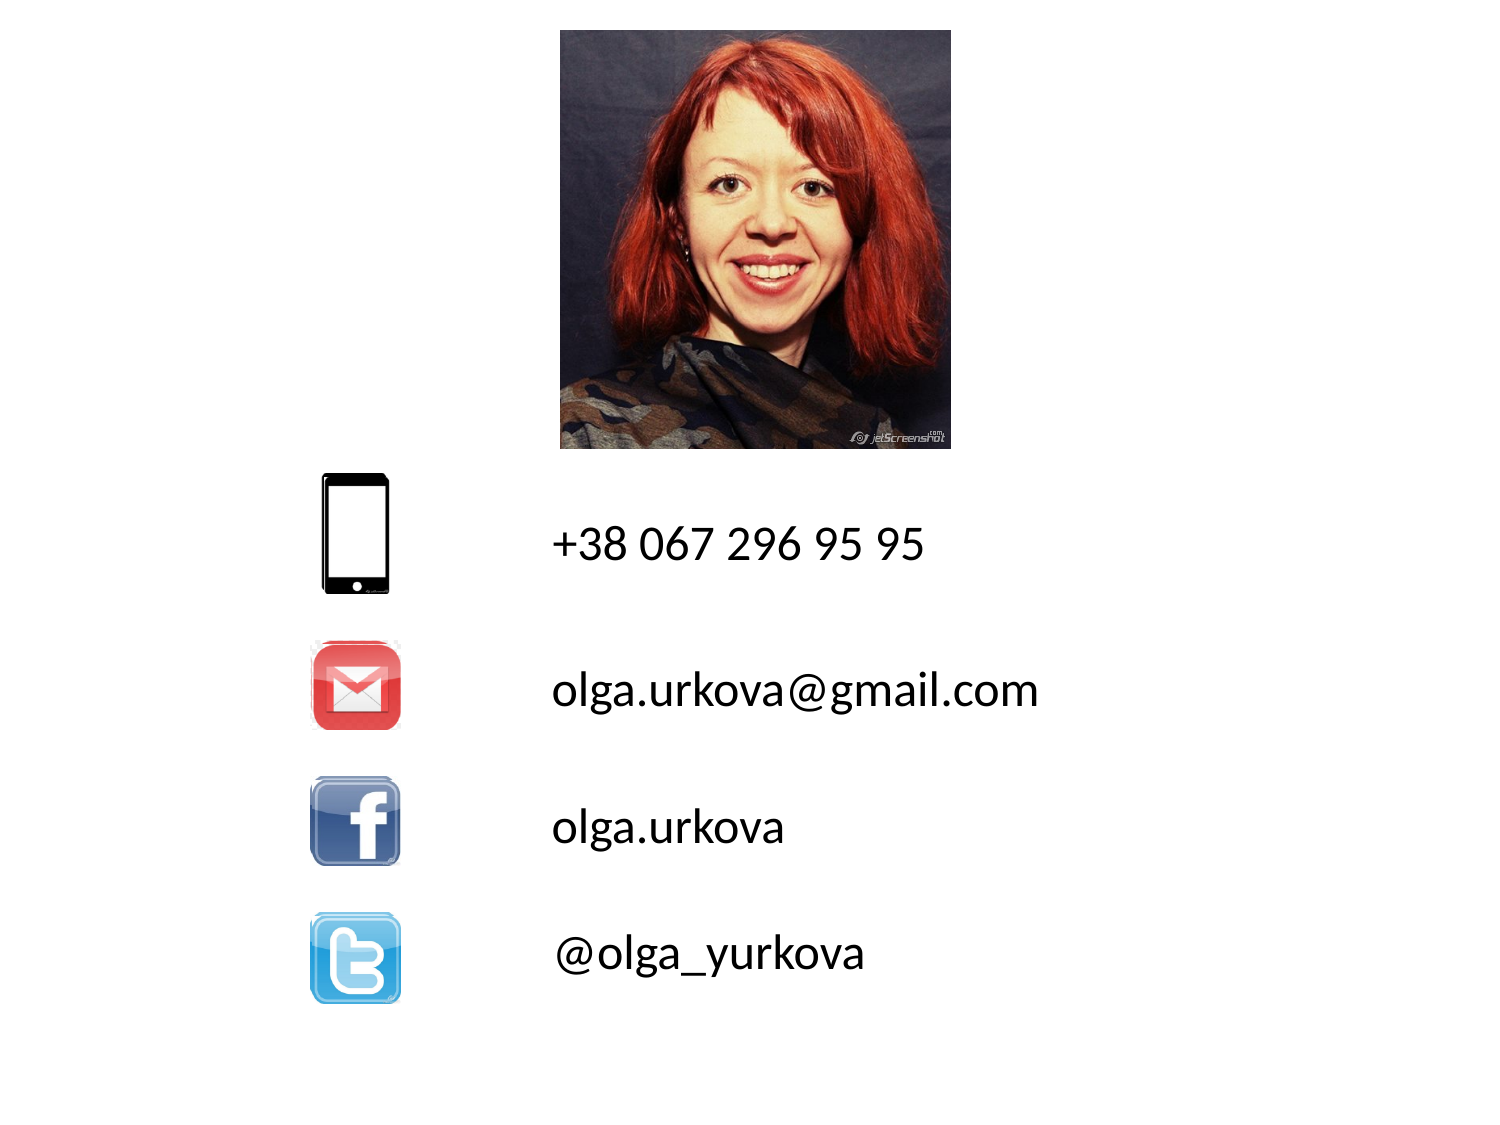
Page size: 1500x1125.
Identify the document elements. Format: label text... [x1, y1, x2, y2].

picture [310, 640, 401, 730]
picture [560, 30, 951, 449]
picture [321, 473, 390, 594]
text_box +38 067 296 95 95 [537, 503, 1317, 579]
picture [310, 912, 401, 1004]
picture [310, 775, 401, 867]
text_box olga.urkova [536, 786, 1329, 862]
text_box @olga_yurkova [537, 912, 1320, 1000]
text_box olga.urkova@gmail.com [536, 649, 1320, 725]
